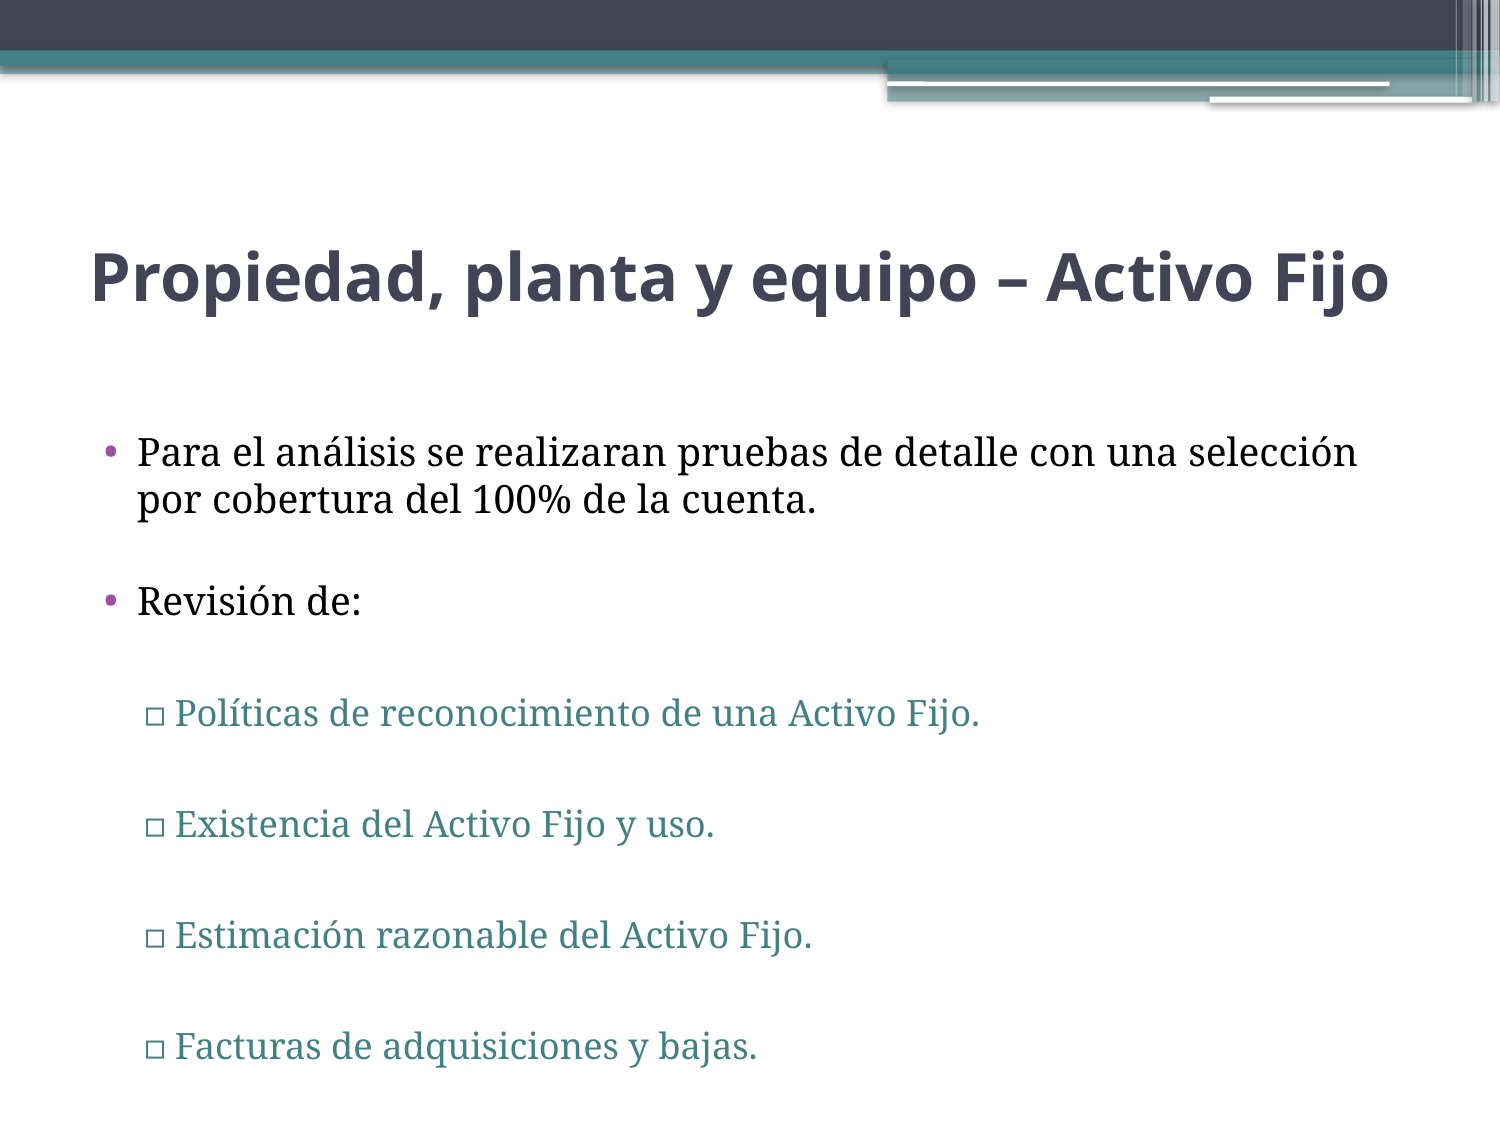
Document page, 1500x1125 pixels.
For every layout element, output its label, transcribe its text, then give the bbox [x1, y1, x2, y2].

title Propiedad, planta y equipo – Activo Fijo [75, 187, 1425, 363]
list Para el análisis se realizaran pruebas de detalle con una selección por cobertura del 100% de la cuenta. Revisión de: Políticas de reconocimiento de una Activo Fijo. Existencia del Activo Fijo y uso. Estimación razonable del Activo Fijo. Facturas de adquisiciones y bajas. [75, 368, 1425, 1079]
